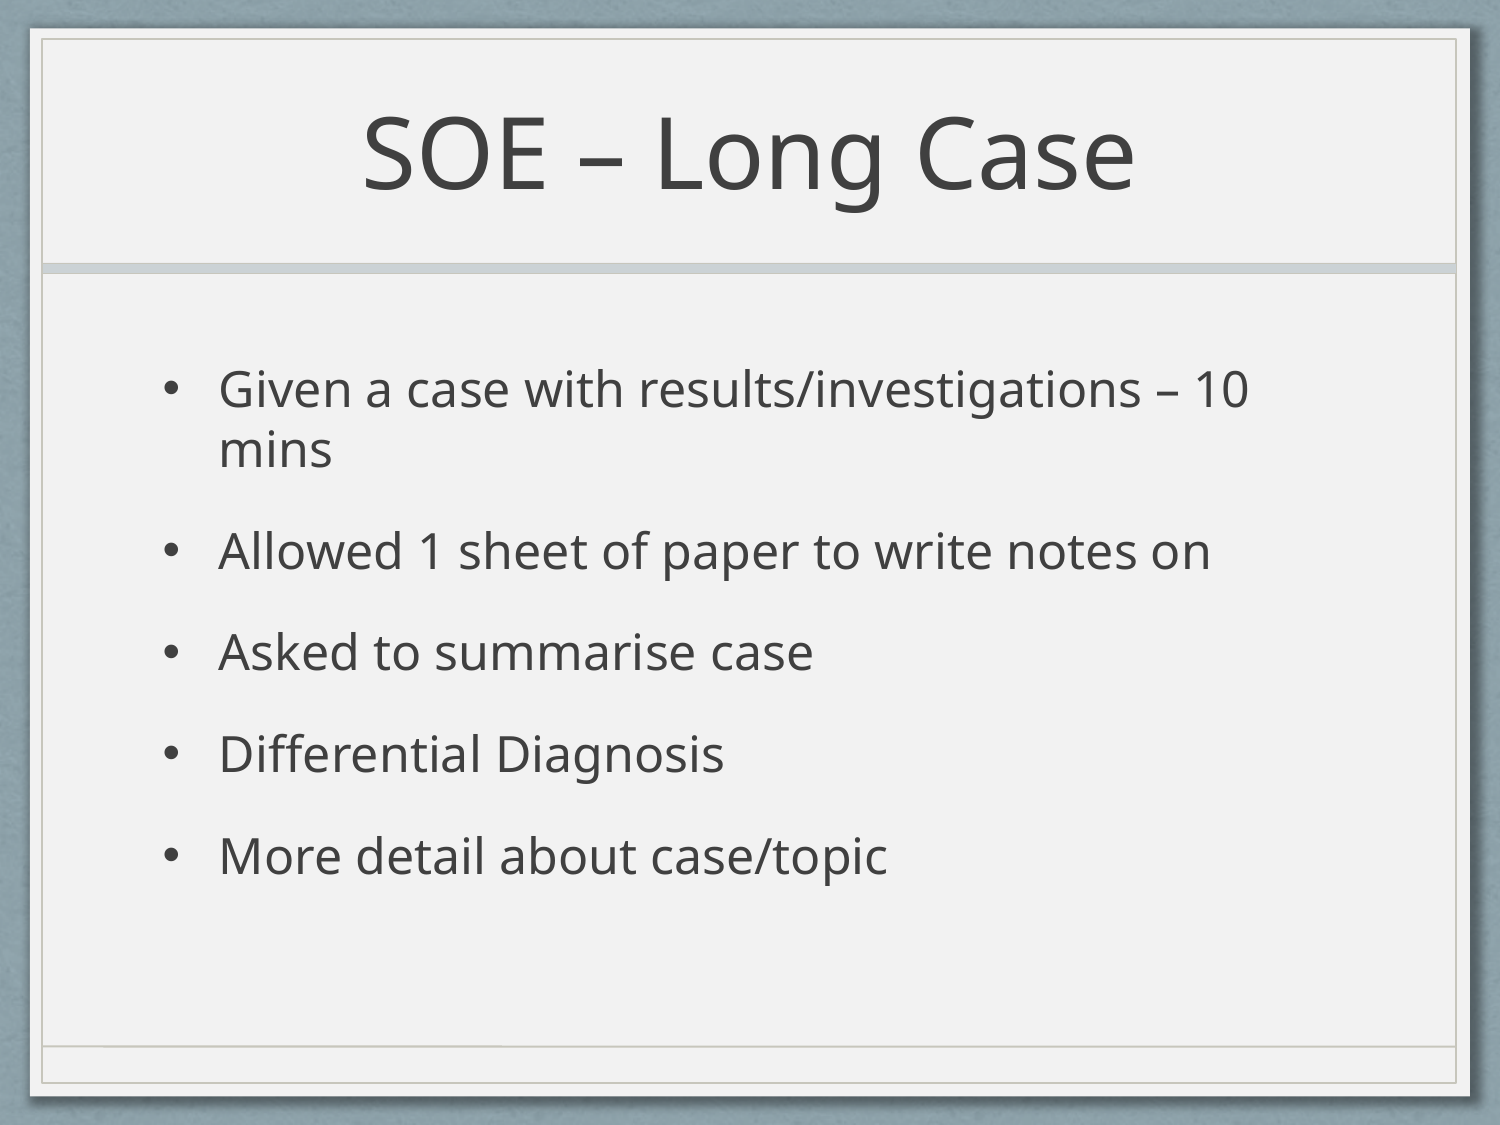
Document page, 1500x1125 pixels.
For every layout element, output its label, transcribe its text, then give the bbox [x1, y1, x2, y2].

title SOE – Long Case [147, 40, 1353, 260]
list Given a case with results/investigations – 10 mins Allowed 1 sheet of paper to write notes on Asked to summarise case Differential Diagnosis More detail about case/topic [147, 350, 1353, 995]
